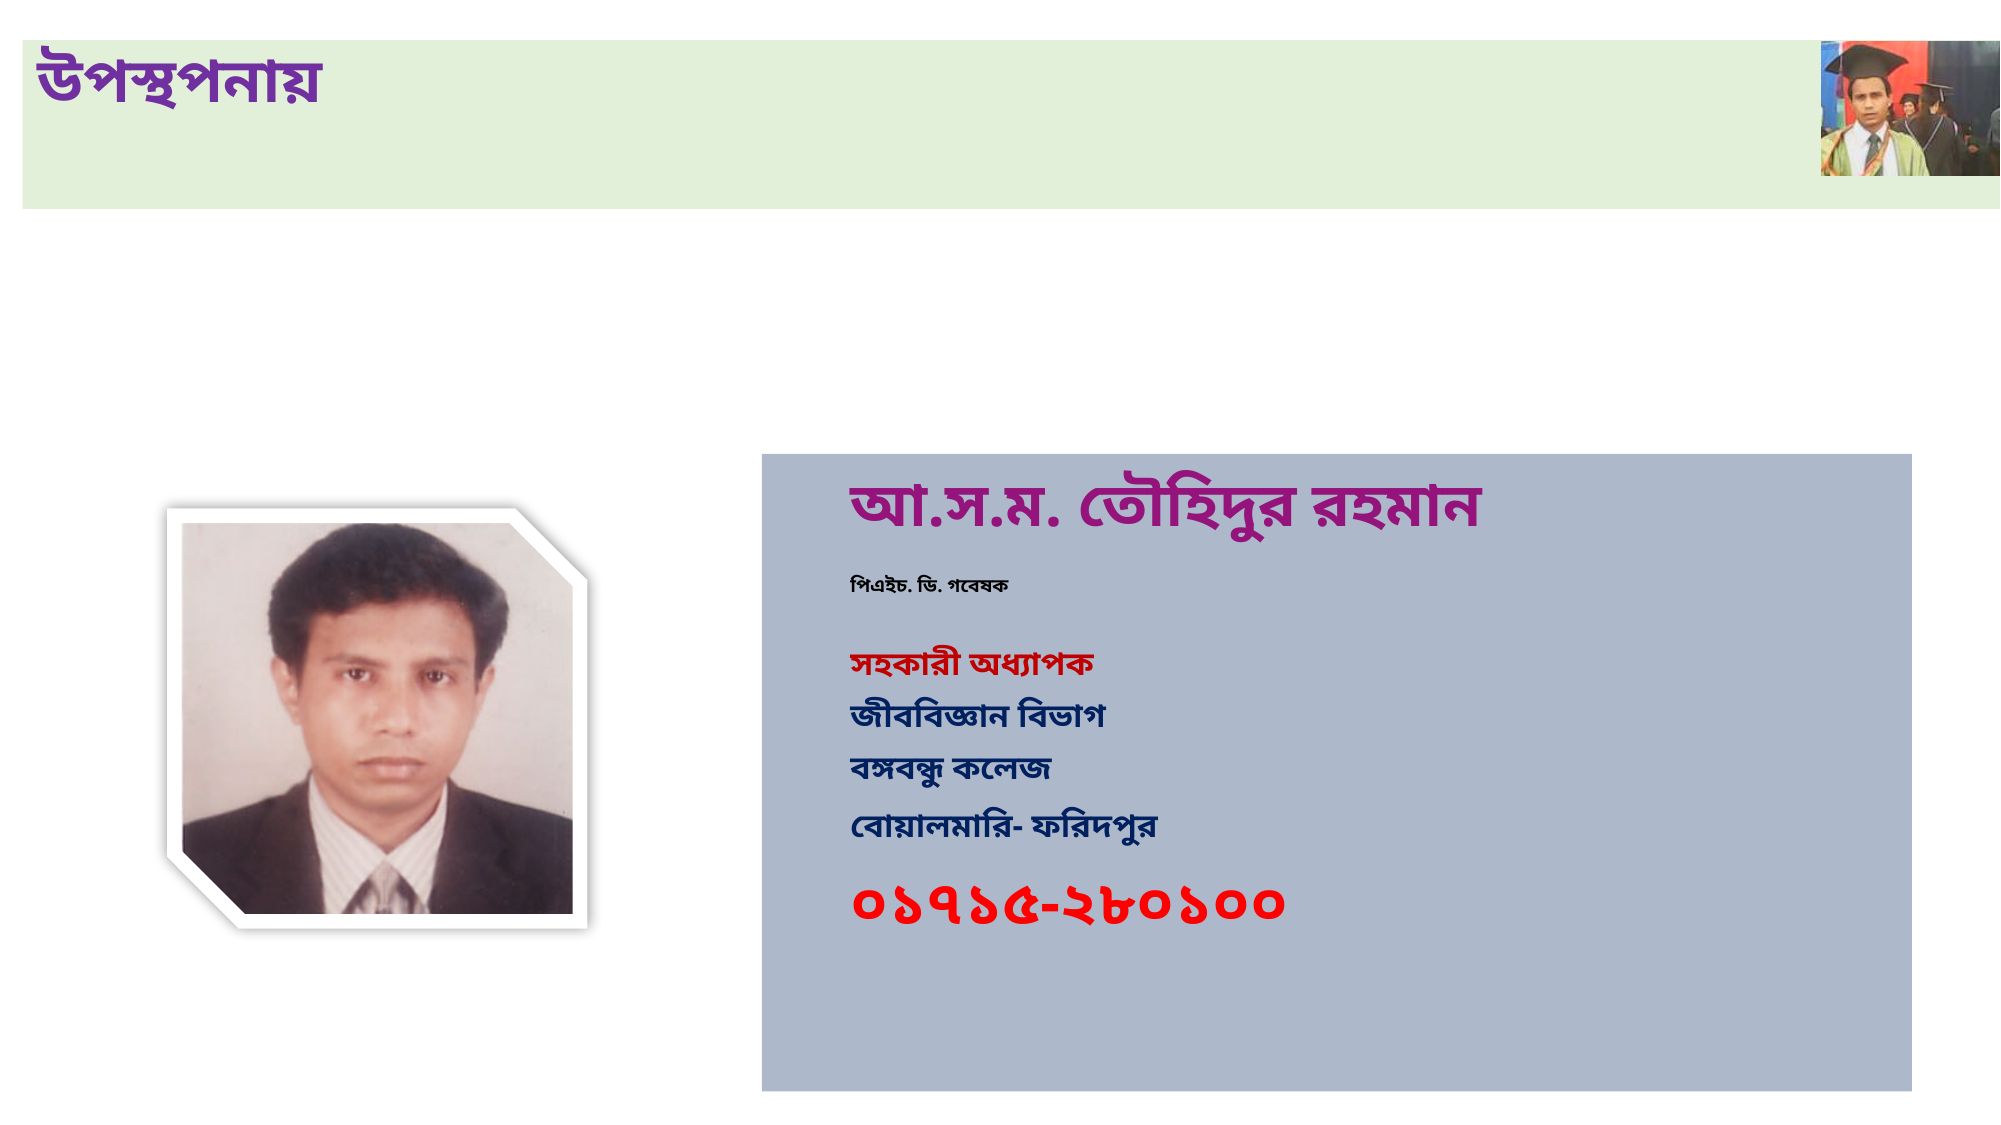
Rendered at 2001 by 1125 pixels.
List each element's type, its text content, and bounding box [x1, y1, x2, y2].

picture [1821, 41, 2000, 176]
picture [174, 515, 581, 922]
text_box উপস্থপনায় [22, 40, 2000, 209]
text_box আ.স.ম. তৌহিদুর রহমান পিএইচ. ডি. গবেষক সহকারী অধ্যাপক জীববিজ্ঞান বিভাগ বঙ্গবন্ধু কলেজ বোয়ালমারি- ফরিদপুর ০১৭১৫-২৮০১০০ [761, 453, 1912, 1092]
